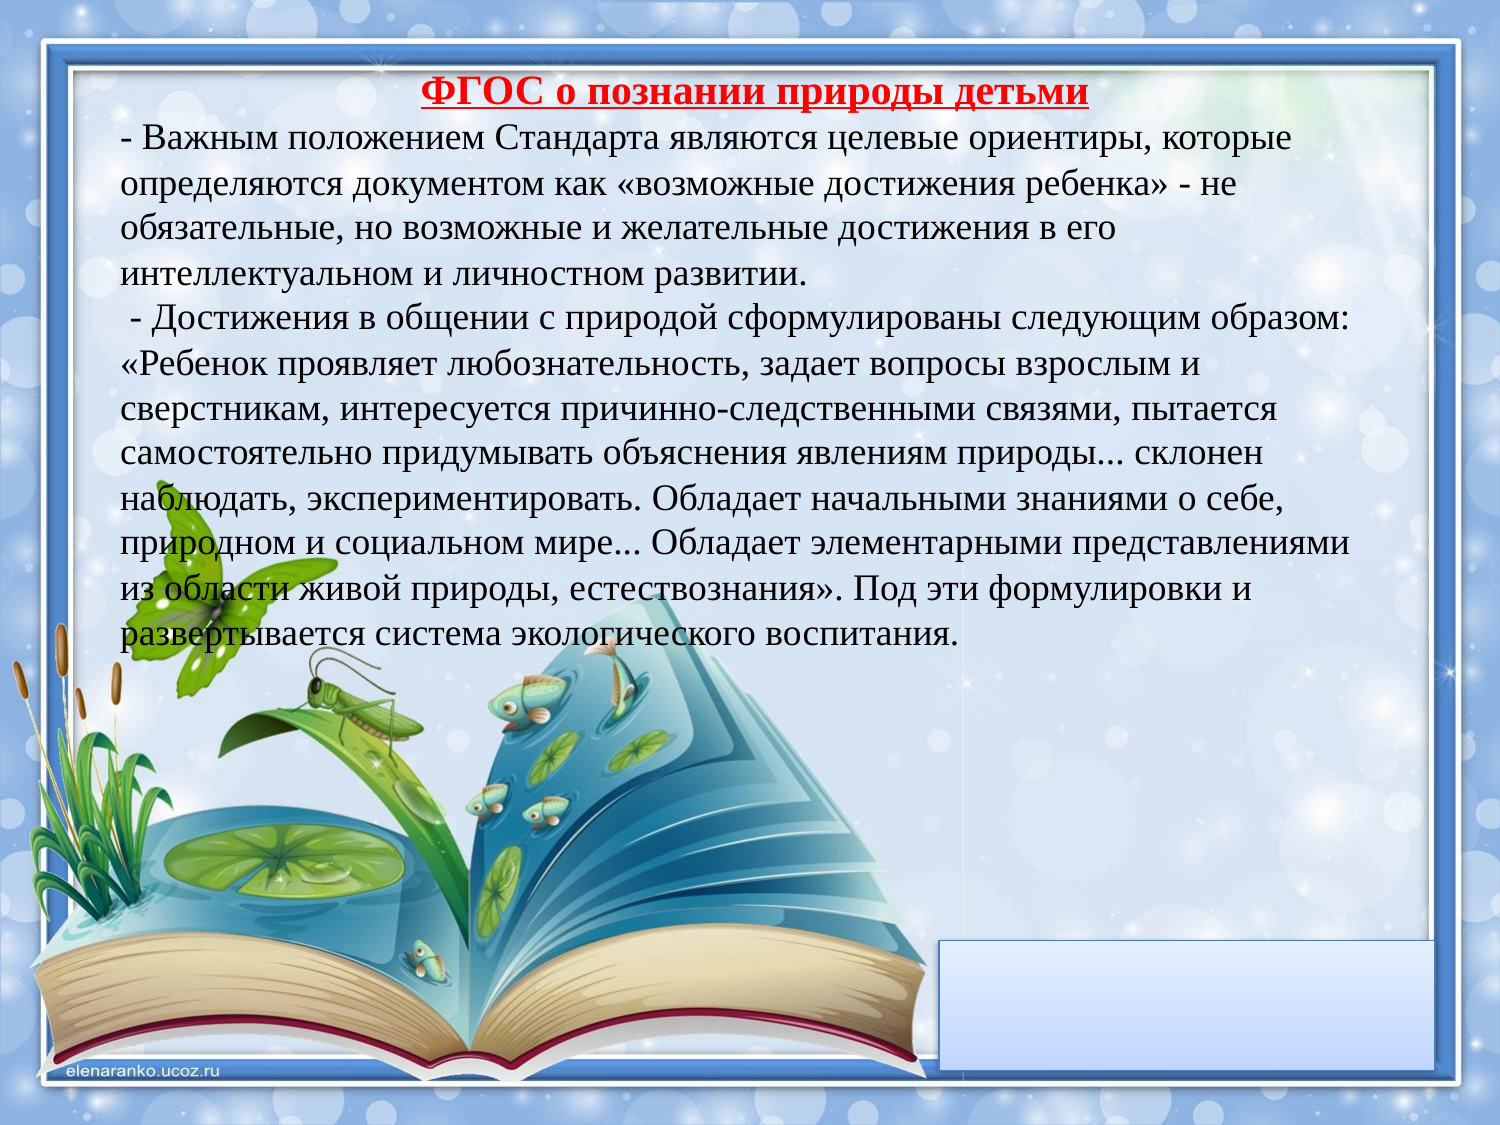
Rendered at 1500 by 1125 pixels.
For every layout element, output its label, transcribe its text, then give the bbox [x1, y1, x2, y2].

text_box ФГОС о познании природы детьми - Важным положением Стандарта являются целевые ориентиры, которые определяются документом как «возможные достижения ребенка» - не обязательные, но возможные и желательные достижения в его интеллектуальном и личностном развитии. - Достижения в общении с природой сформулированы следующим образом: «Ребенок проявляет любознательность, задает вопросы взрослым и сверстникам, интересуется причинно-следственными связями, пытается самостоятельно придумывать объяснения явлениям природы... склонен наблюдать, экспериментировать. Обладает начальными знаниями о себе, природном и социальном мире... Обладает элементарными представлениями из области живой природы, естествознания». Под эти формулировки и развертывается система экологического воспитания. [105, 55, 1405, 660]
text_box [938, 940, 1436, 1071]
picture [0, 0, 1500, 1125]
